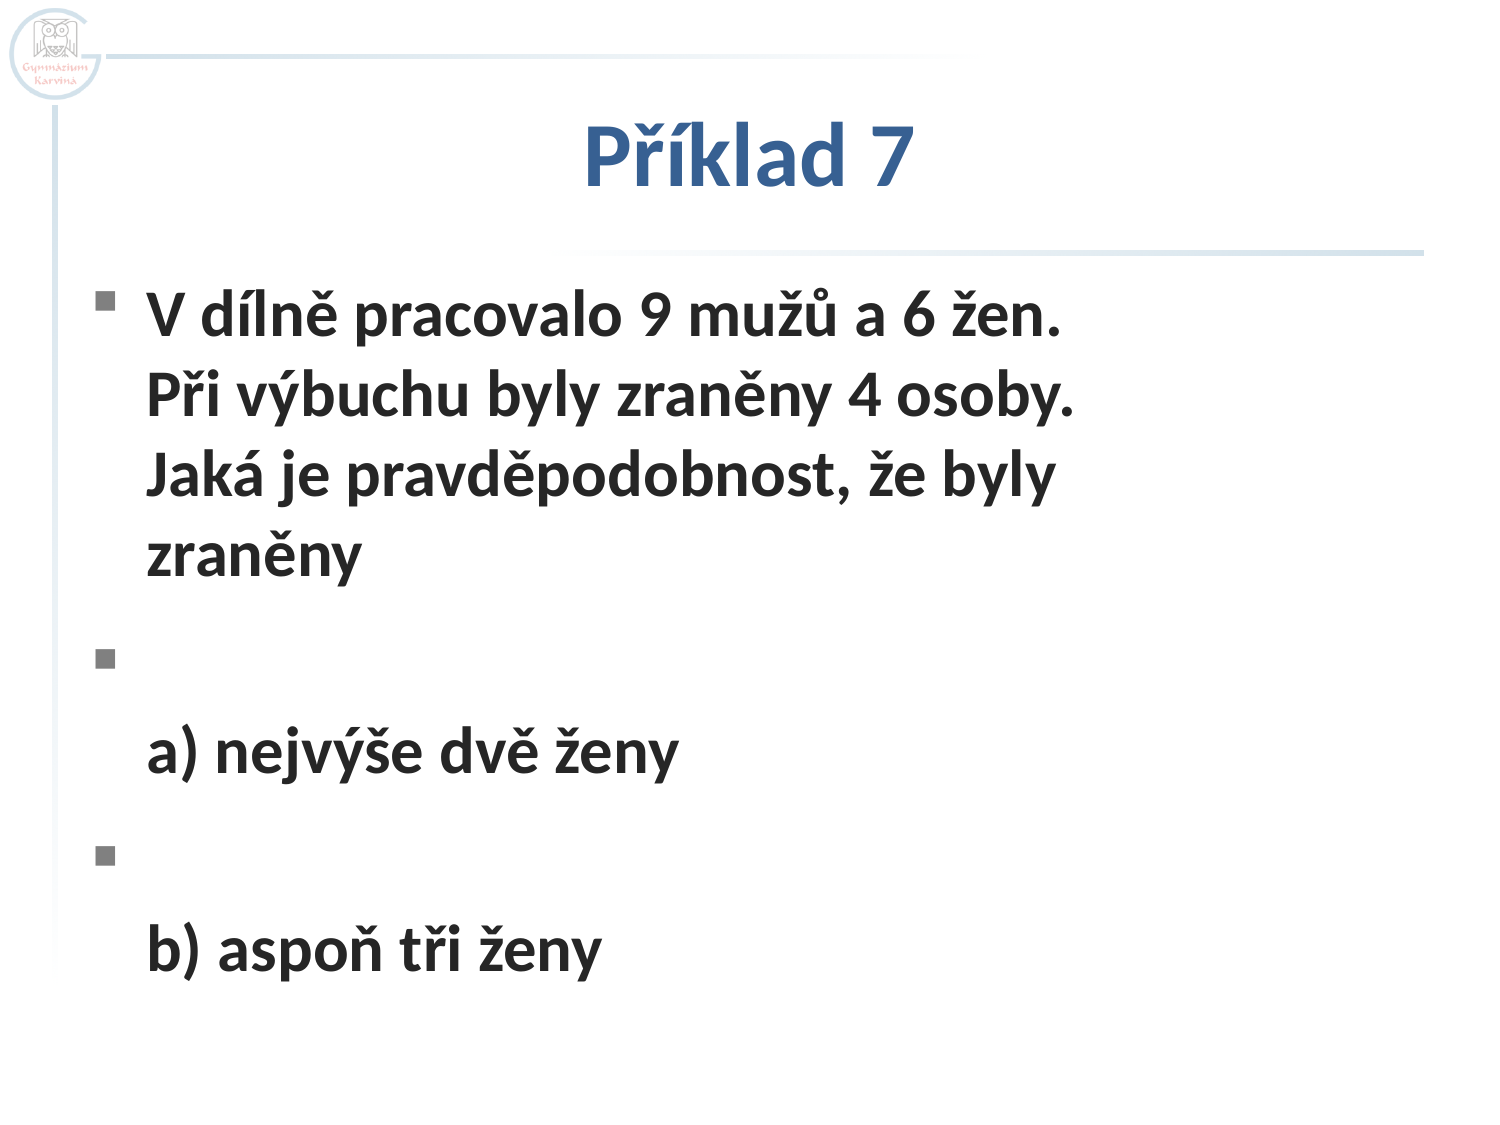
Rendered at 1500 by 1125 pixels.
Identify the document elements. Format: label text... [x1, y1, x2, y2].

picture [52, 105, 58, 992]
picture [8, 5, 104, 101]
picture [537, 250, 1424, 256]
list V dílně pracovalo 9 mužů a 6 žen. Při výbuchu byly zraněny 4 osoby. Jaká je pravděpodobnost, že byly zraněny a) nejvýše dvě ženy b) aspoň tři ženy [75, 262, 1425, 1047]
title Příklad 7 [75, 56, 1425, 244]
